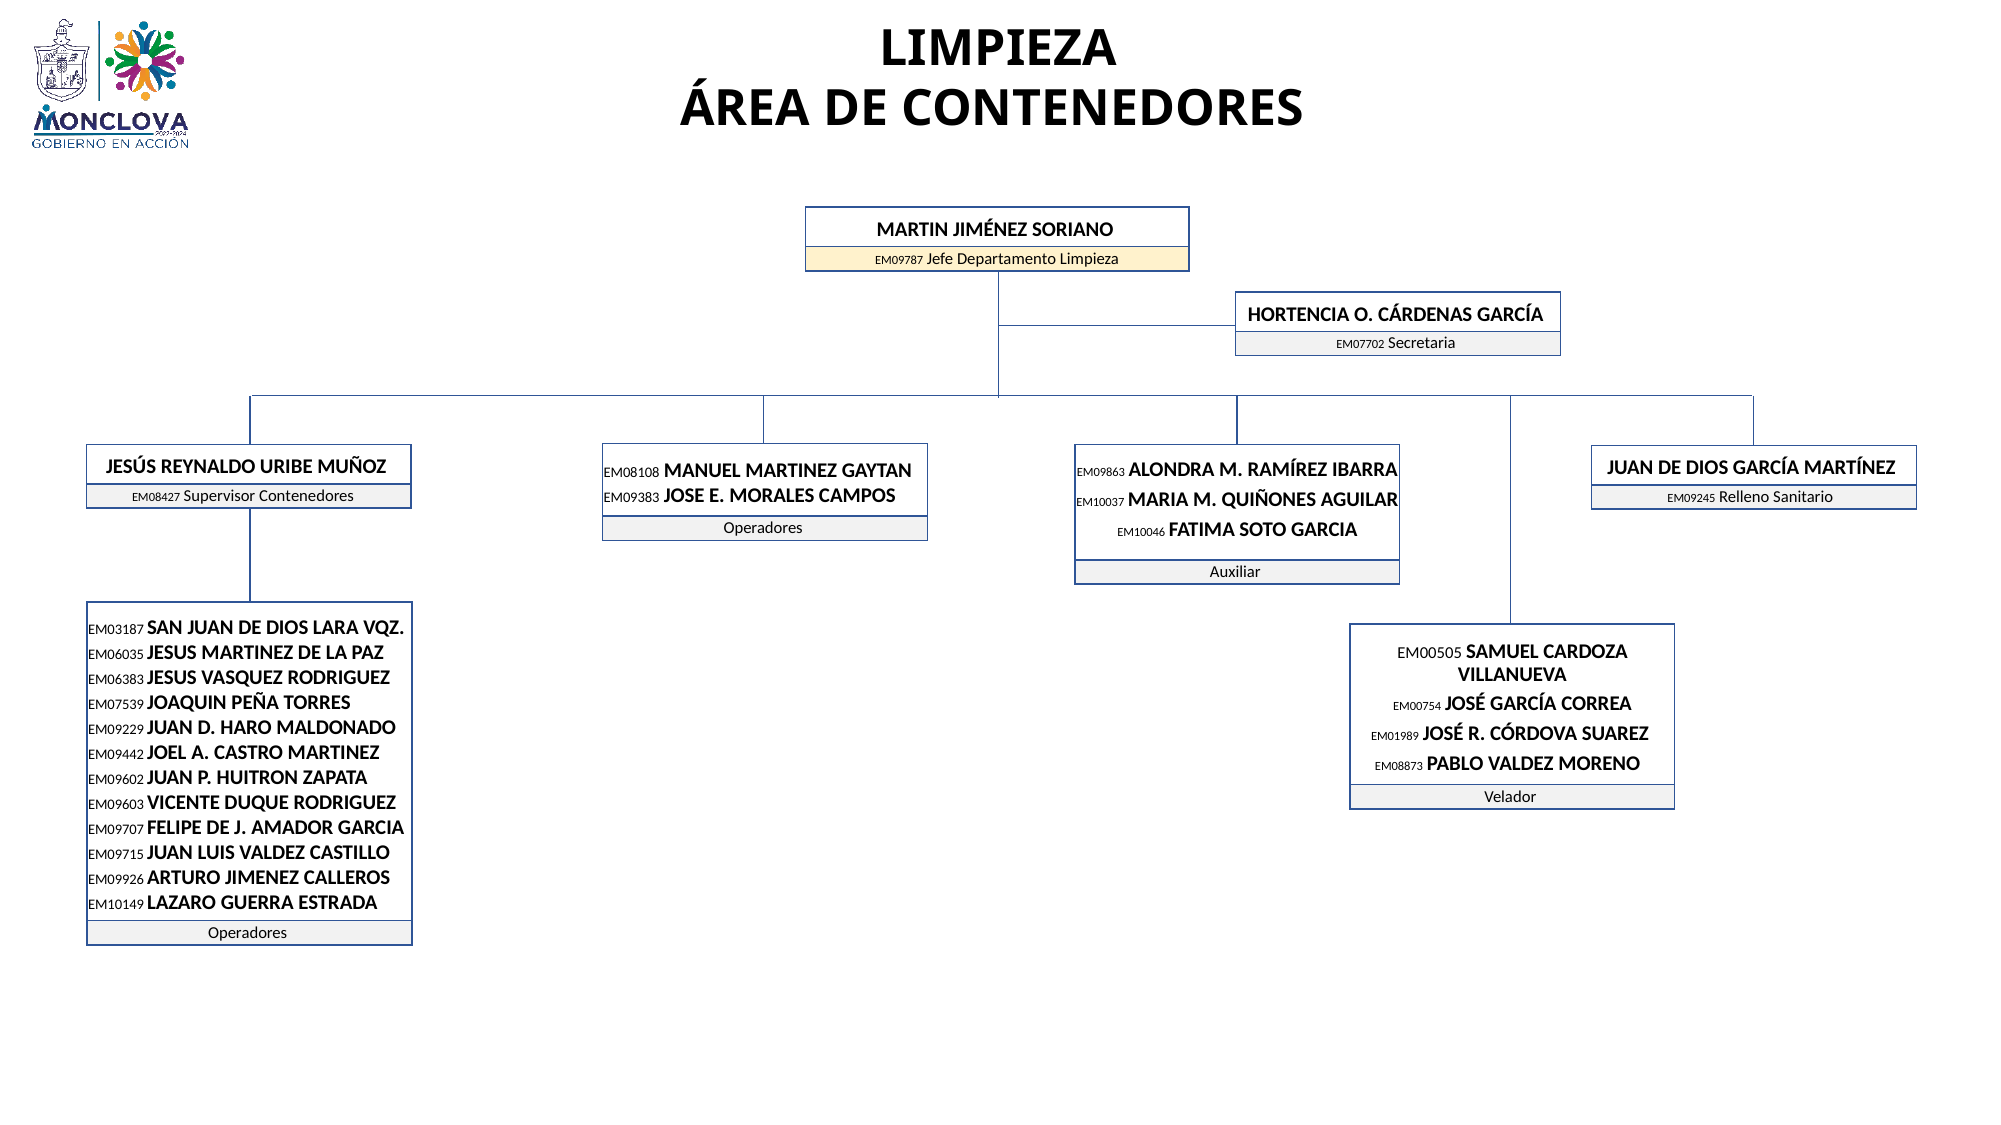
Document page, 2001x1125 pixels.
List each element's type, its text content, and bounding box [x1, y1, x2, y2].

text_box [1349, 624, 1675, 809]
picture [31, 19, 188, 148]
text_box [1235, 291, 1561, 356]
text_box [86, 444, 412, 509]
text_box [602, 443, 928, 541]
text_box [87, 602, 412, 945]
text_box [1074, 444, 1400, 585]
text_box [1591, 445, 1917, 510]
text_box LIMPIEZA ÁREA DE CONTENEDORES [14, 5, 1983, 146]
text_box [805, 207, 1190, 272]
